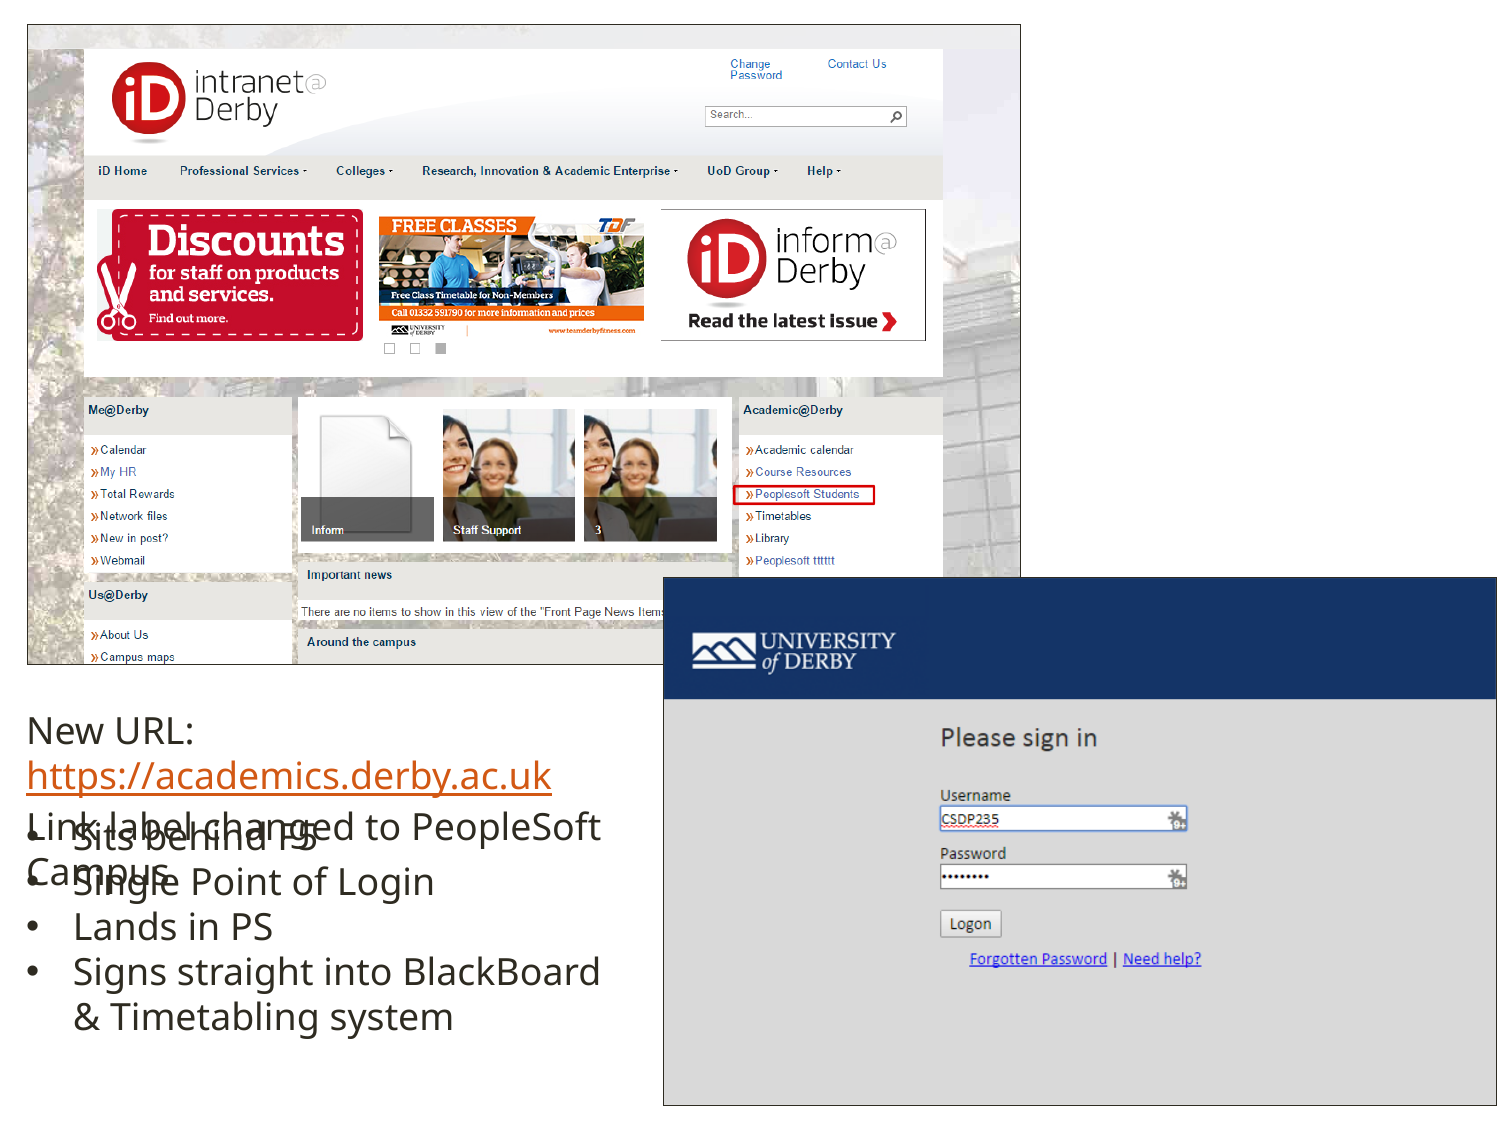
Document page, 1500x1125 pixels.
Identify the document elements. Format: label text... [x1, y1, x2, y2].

text_box Sits behind F5 Single Point of Login Lands in PS Signs straight into BlackBoard & Timetabling system [11, 805, 633, 1091]
picture [27, 23, 1497, 1106]
text_box New URL: https://academics.derby.ac.uk Link label changed to PeopleSoft Campus [11, 699, 656, 901]
